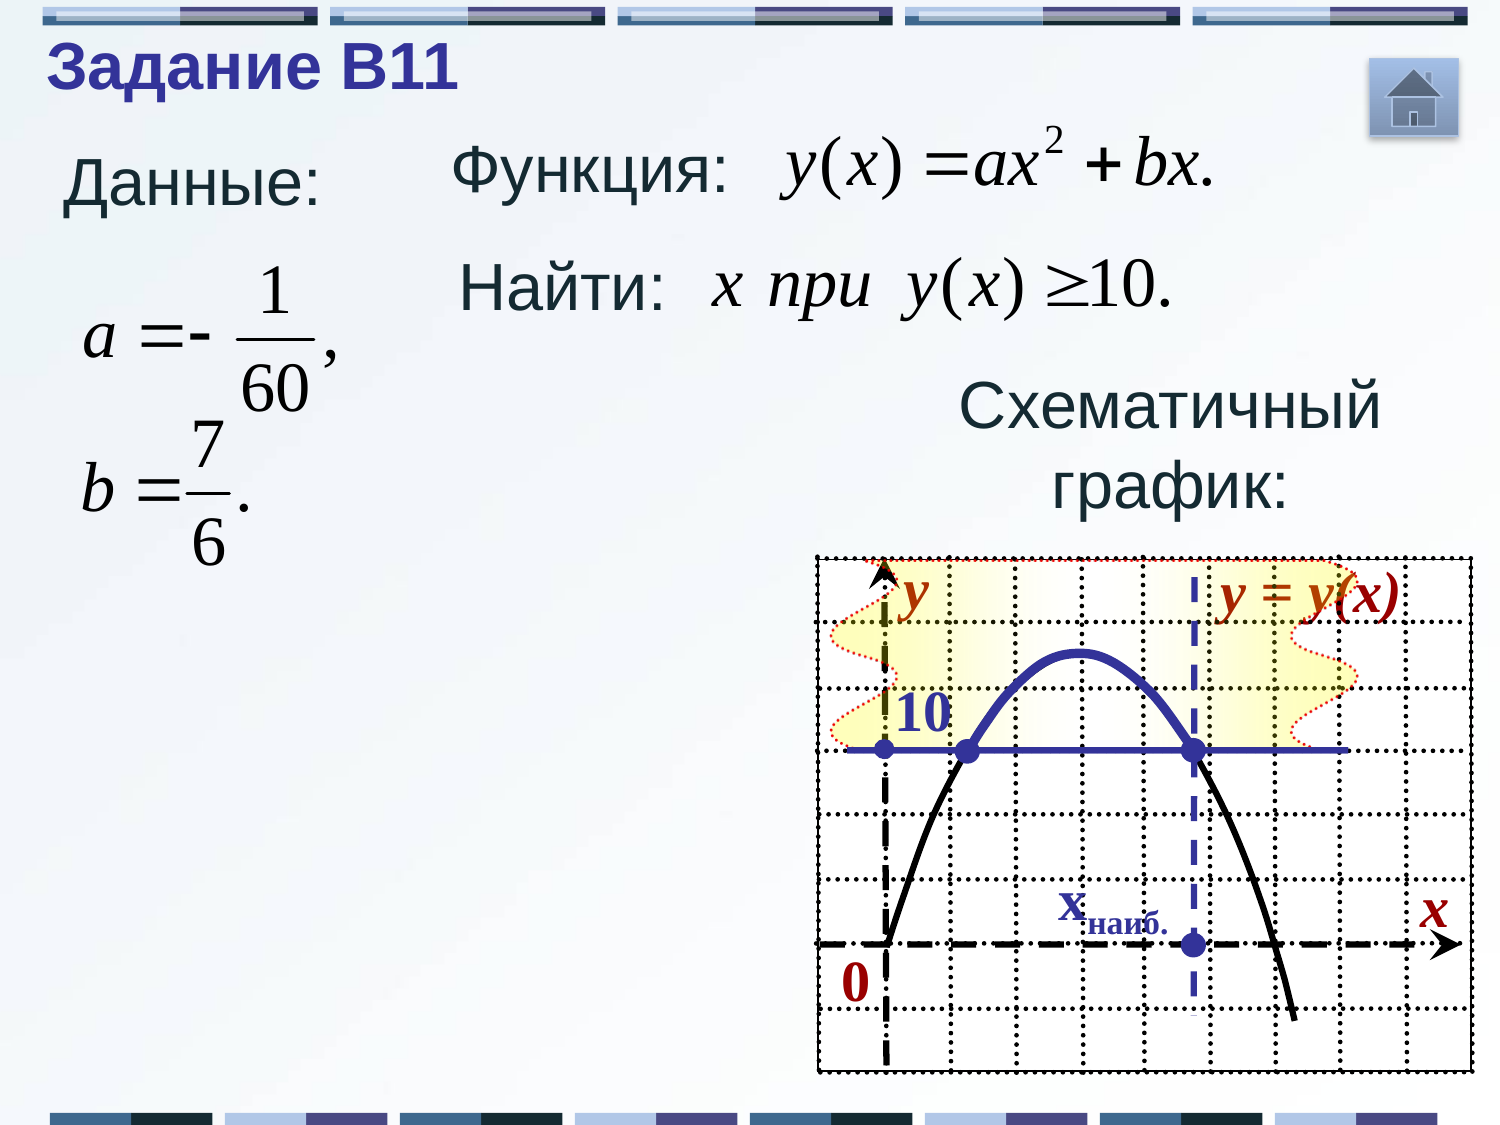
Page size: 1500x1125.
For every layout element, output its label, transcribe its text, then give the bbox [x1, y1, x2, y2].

picture [0, 0, 1500, 1125]
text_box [828, 558, 1360, 755]
text_box [1369, 58, 1459, 137]
text_box Функция: [435, 118, 746, 214]
text_box Задание B11 [31, 15, 475, 111]
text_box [767, 108, 1226, 216]
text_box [815, 551, 1474, 1075]
text_box Схематичный график: [939, 354, 1403, 530]
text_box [71, 241, 355, 585]
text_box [697, 229, 1186, 337]
text_box Найти: [443, 236, 682, 331]
text_box Данные: [48, 131, 338, 227]
